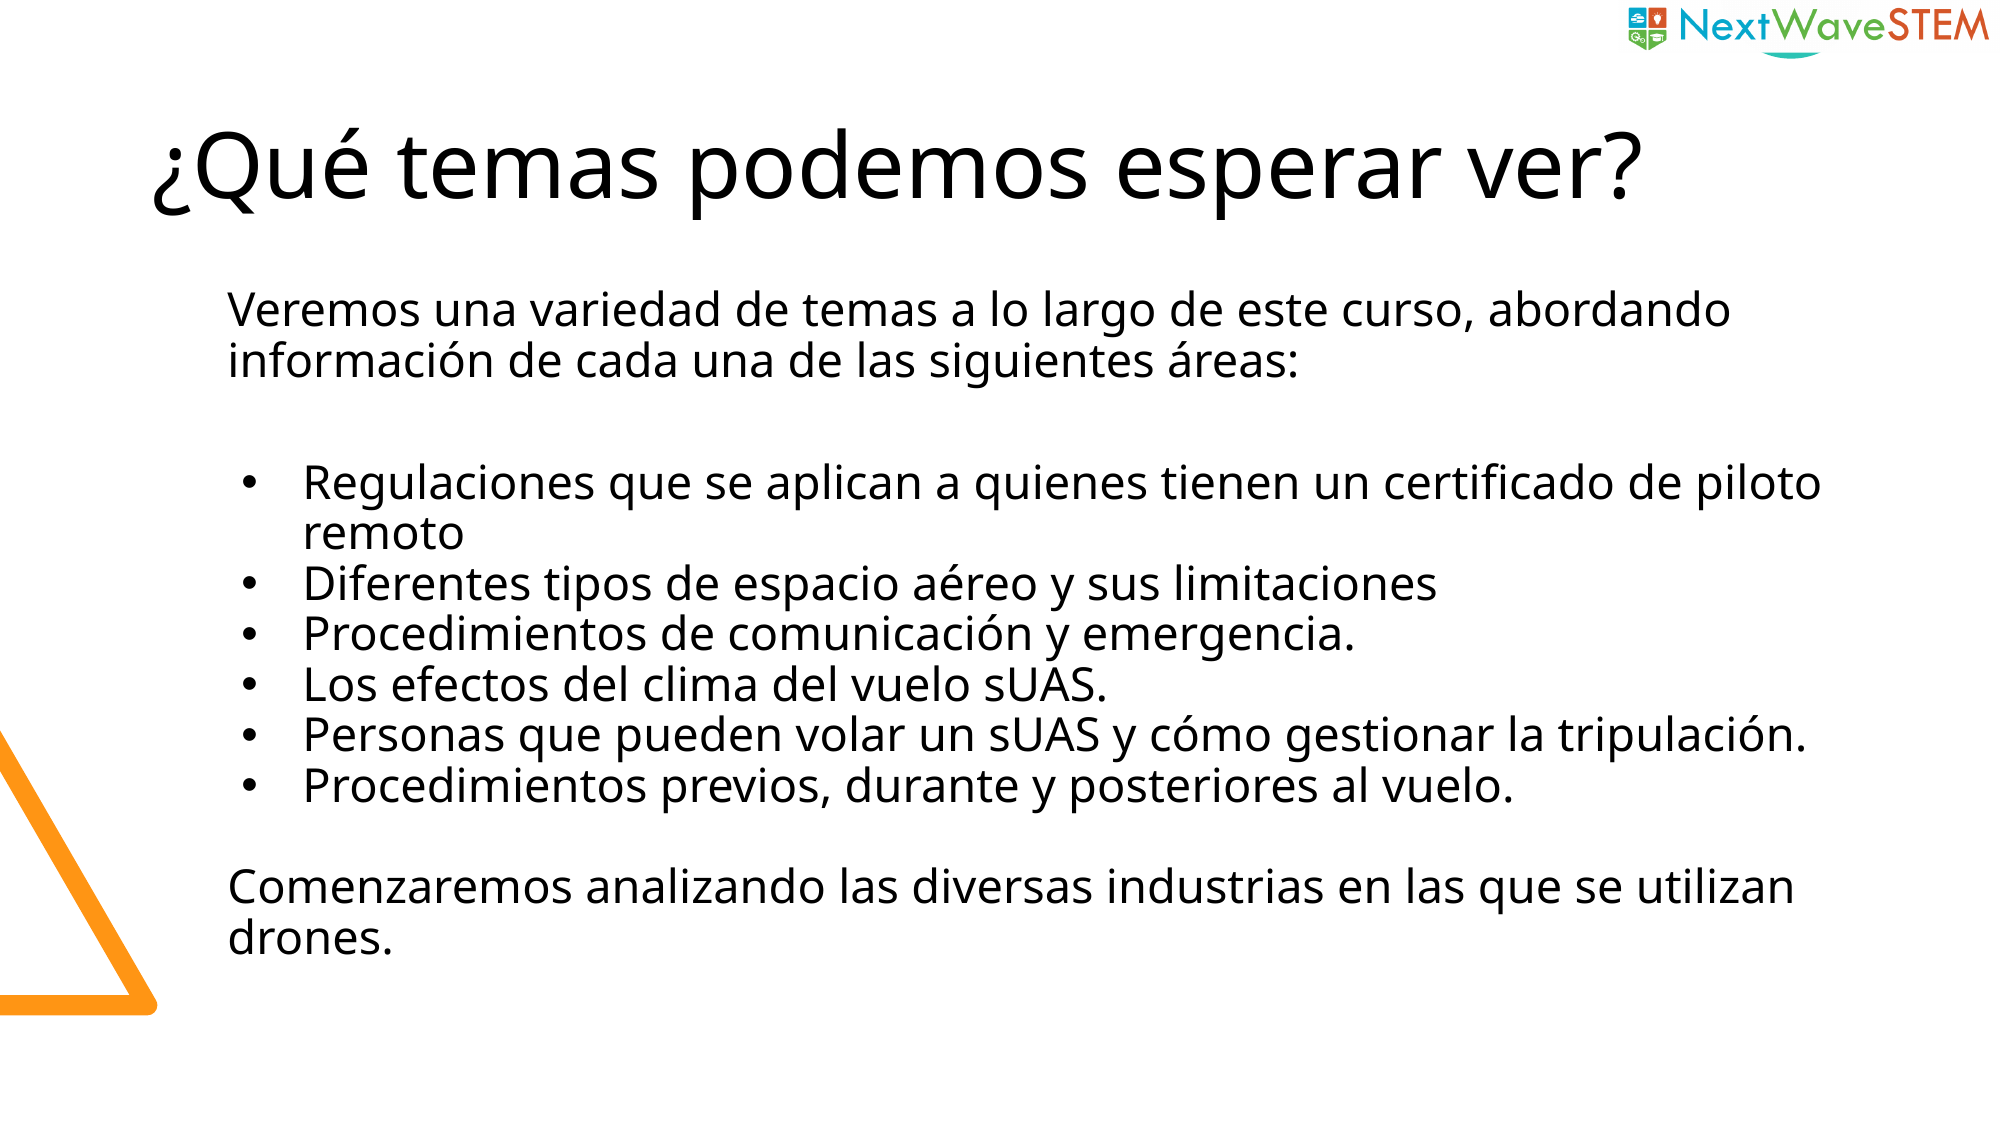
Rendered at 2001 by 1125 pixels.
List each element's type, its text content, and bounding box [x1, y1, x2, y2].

list Veremos una variedad de temas a lo largo de este curso, abordando información de cada una de las siguientes áreas: Regulaciones que se aplican a quienes tienen un certificado de piloto remoto Diferentes tipos de espacio aéreo y sus limitaciones Procedimientos de comunicación y emergencia. Los efectos del clima del vuelo sUAS. Personas que pueden volar un sUAS y cómo gestionar la tripulación. Procedimientos previos, durante y posteriores al vuelo. Comenzaremos analizando las diversas industrias en las que se utilizan drones. [212, 278, 1864, 914]
picture [1618, 0, 2001, 53]
title ¿Qué temas podemos esperar ver? [137, 59, 1863, 278]
